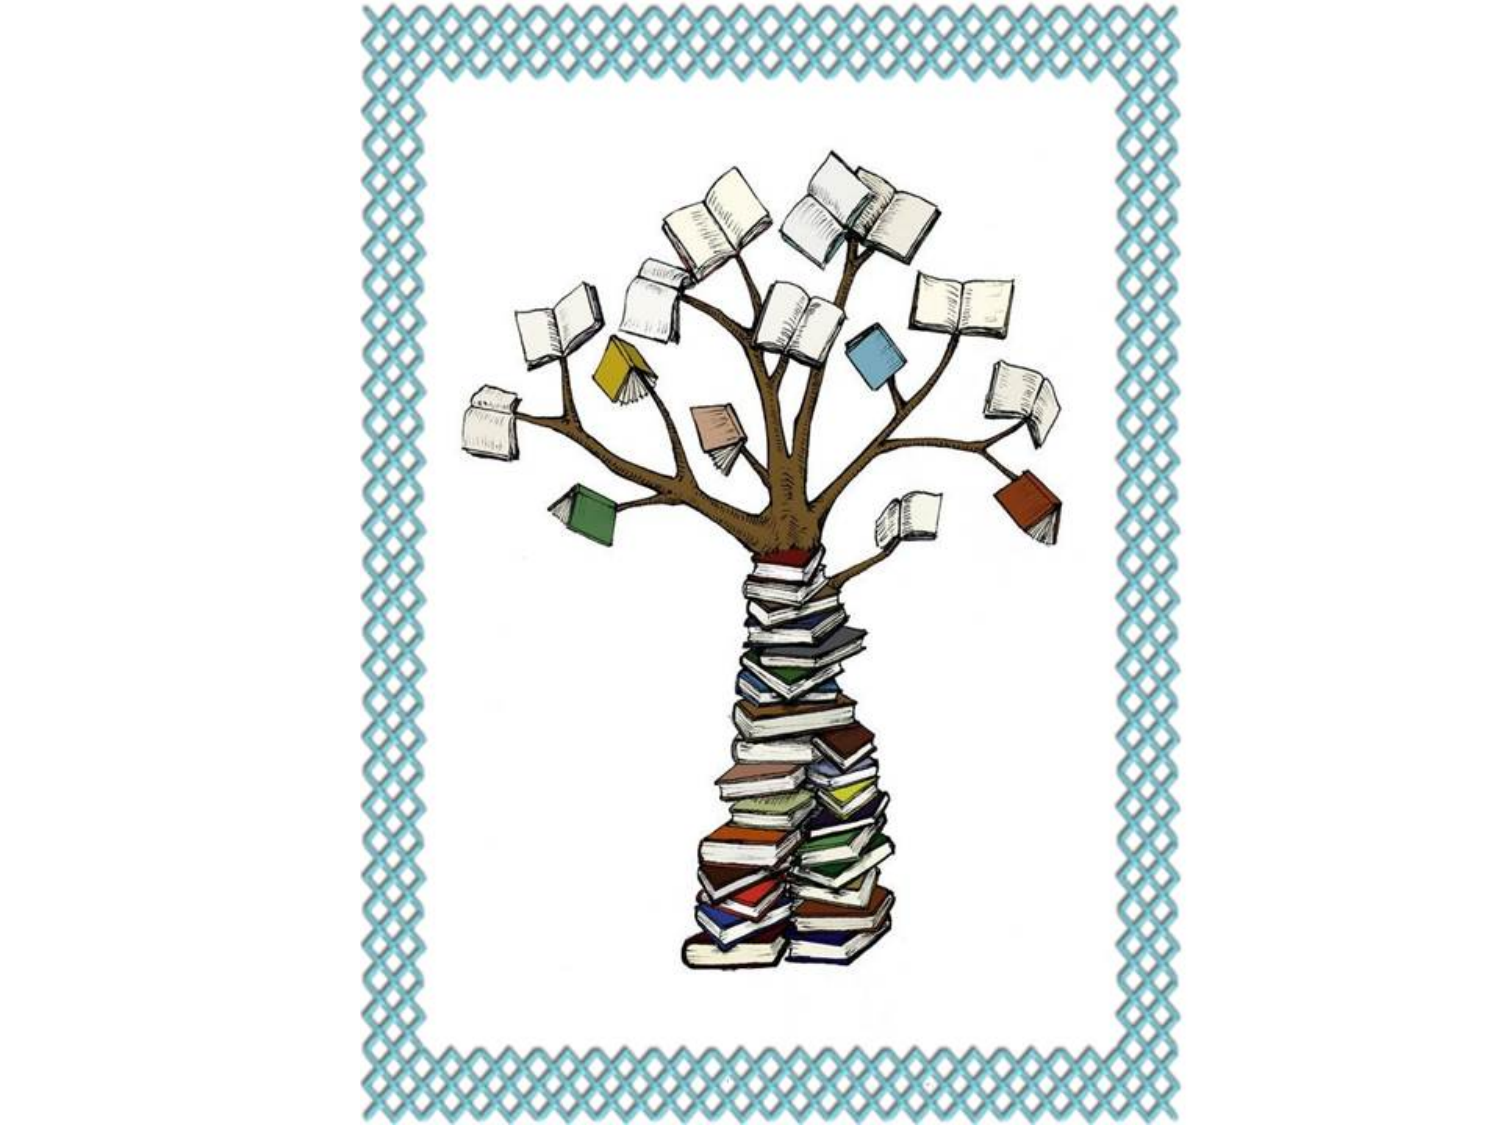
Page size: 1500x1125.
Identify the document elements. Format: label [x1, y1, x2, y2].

picture [359, 0, 1189, 1125]
